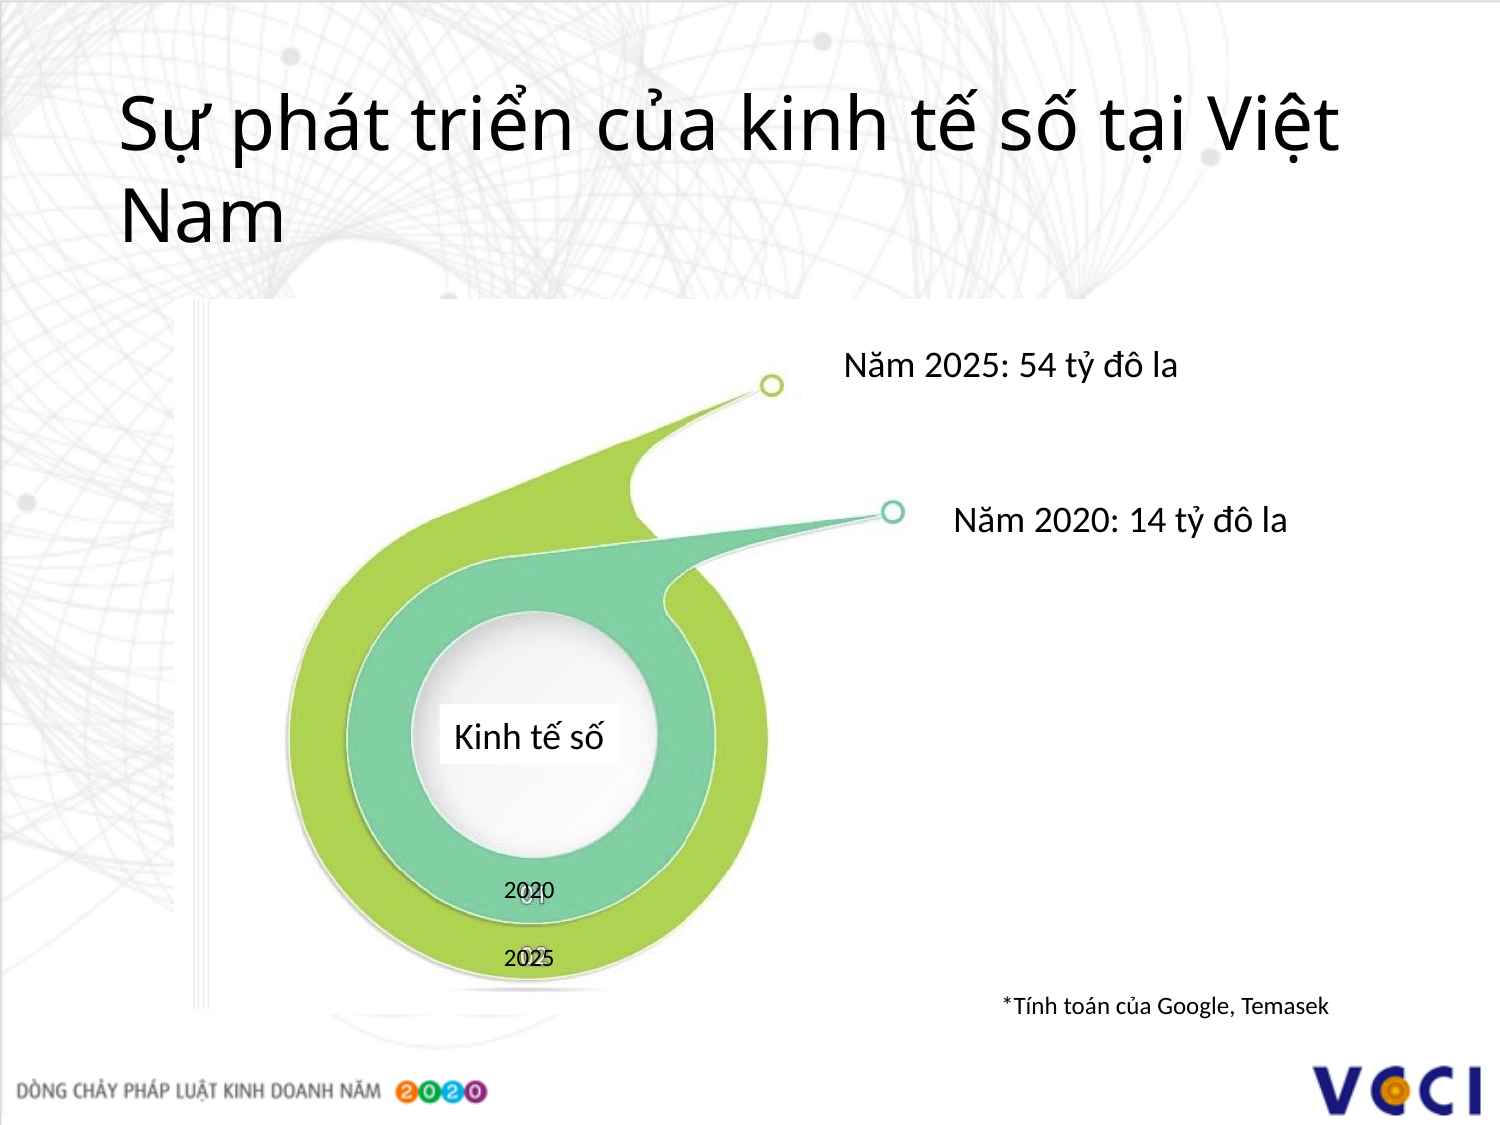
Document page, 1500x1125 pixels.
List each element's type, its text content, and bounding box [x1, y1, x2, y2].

text_box *Tính toán của Google, Temasek [986, 982, 1346, 1027]
picture [0, 0, 1500, 1125]
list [174, 299, 1325, 1014]
title Sự phát triển của kinh tế số tại Việt Nam [103, 59, 1397, 278]
